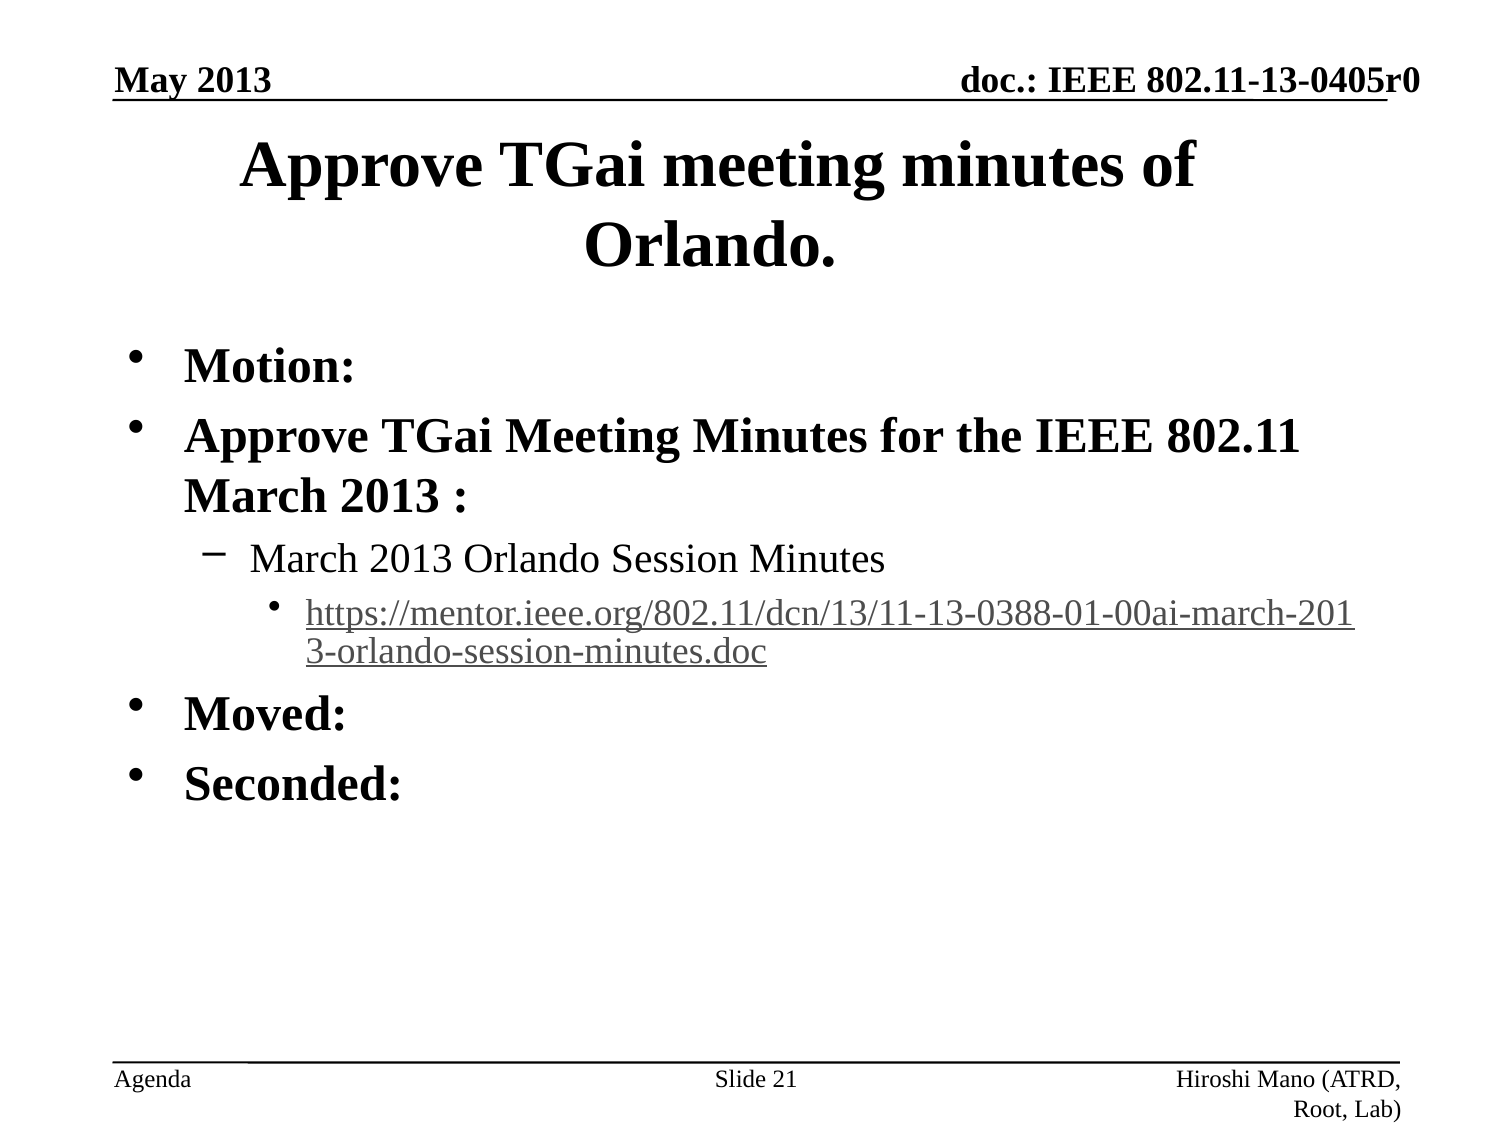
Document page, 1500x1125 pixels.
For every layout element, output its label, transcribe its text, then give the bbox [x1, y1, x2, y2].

title Approve TGai meeting minutes of Orlando. [112, 112, 1326, 288]
list Motion: Approve TGai Meeting Minutes for the IEEE 802.11 March 2013 : March 2013 Orlando Session Minutes https://mentor.ieee.org/802.11/dcn/13/11-13-0388-01-00ai-march-2013-orlando-session-minutes.doc Moved: Seconded: Approved by unanimous consent [112, 324, 1388, 1001]
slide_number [114, 54, 274, 101]
footer Hiroshi Mano (ATRD, Root, Lab) [1171, 1061, 1402, 1093]
slide_number Slide 21 [712, 1061, 800, 1093]
